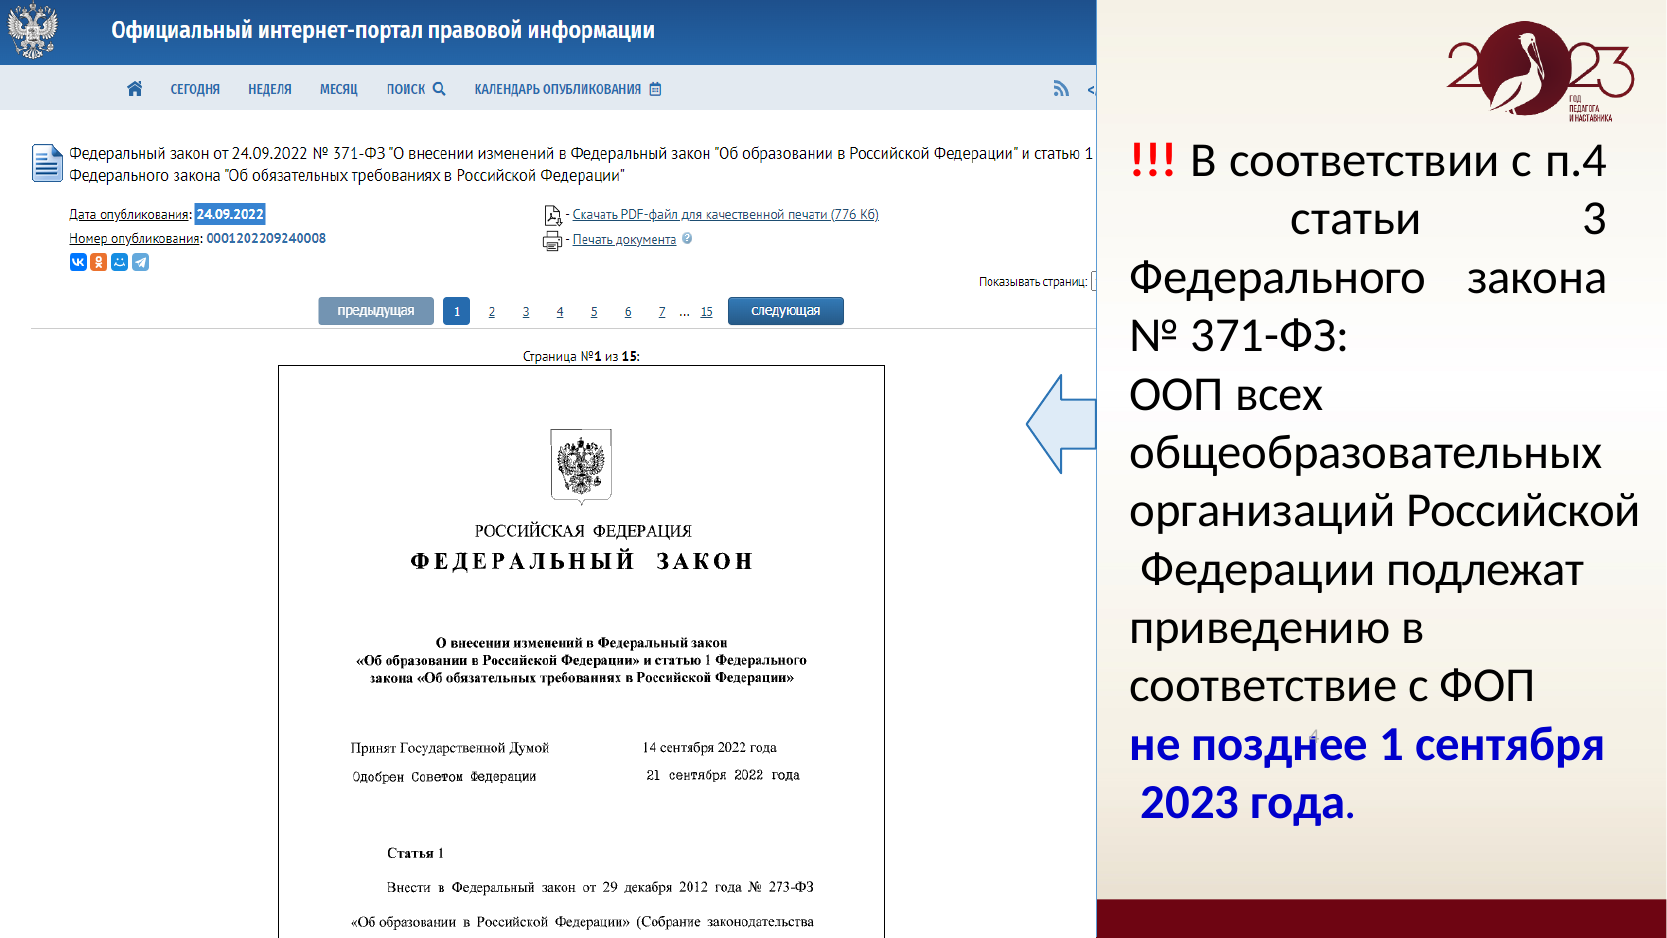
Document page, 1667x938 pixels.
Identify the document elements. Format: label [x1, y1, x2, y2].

text_box [0, 0, 1098, 938]
text_box [1098, 0, 1667, 938]
